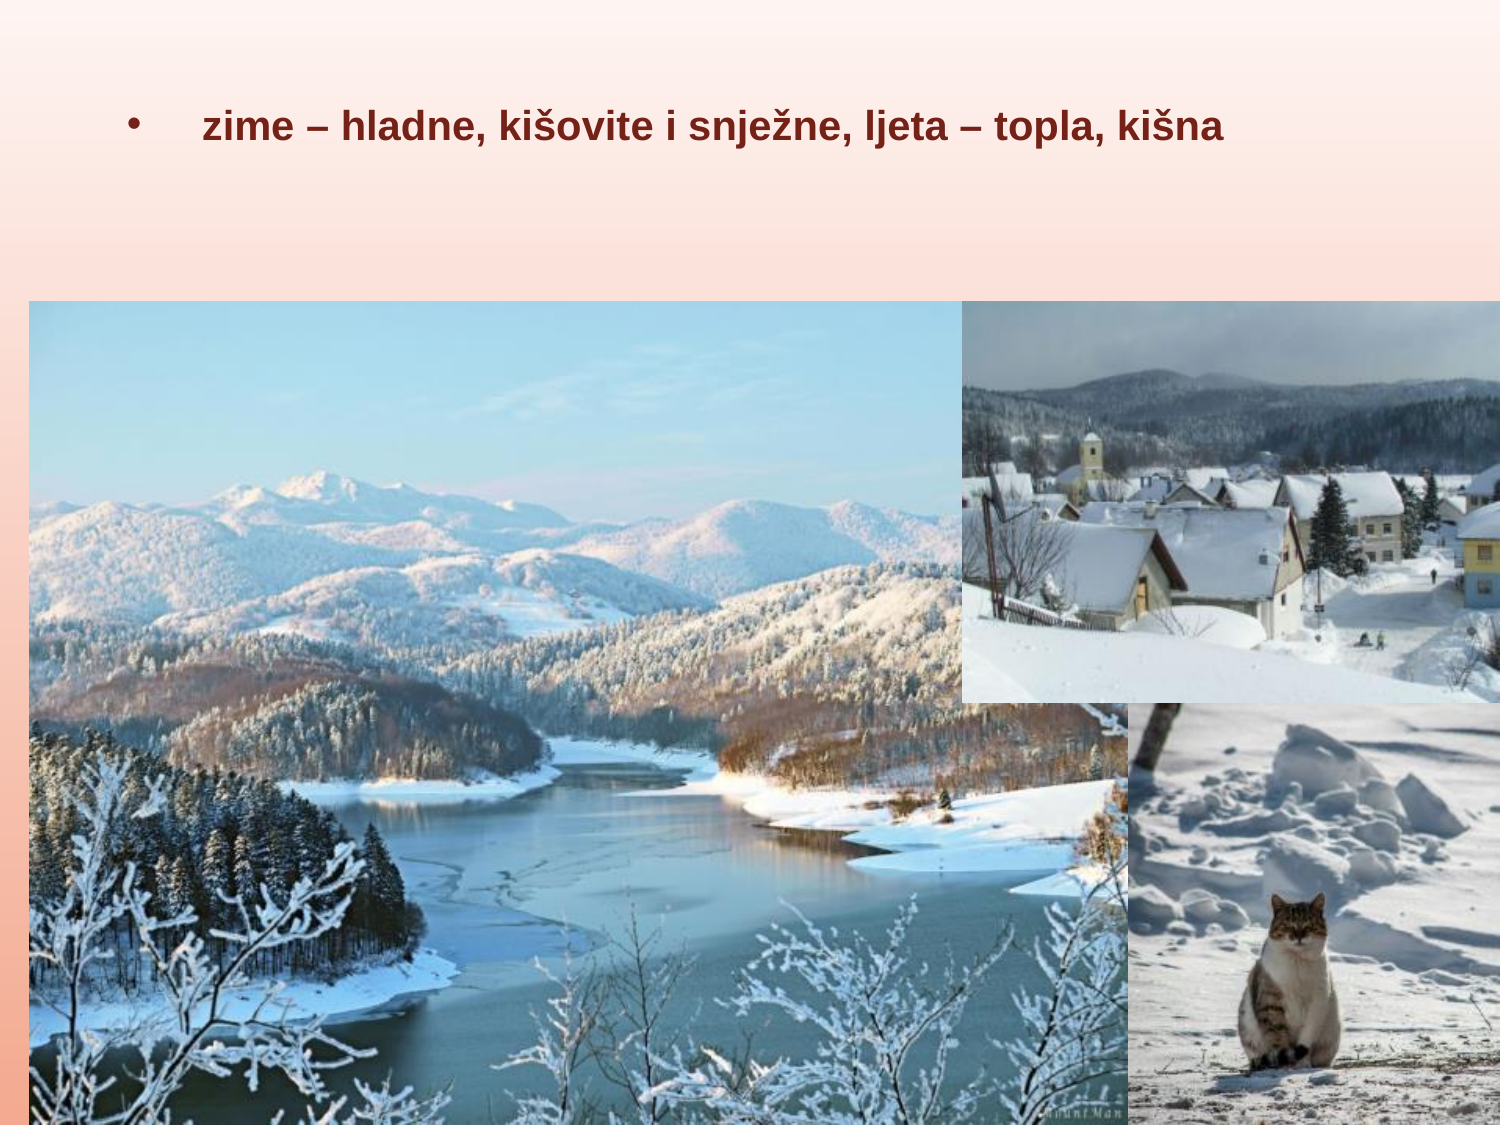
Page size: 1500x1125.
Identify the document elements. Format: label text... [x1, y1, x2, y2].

picture [29, 301, 1500, 1125]
text_box zime – hladne, kišovite i snježne, ljeta – topla, kišna [112, 66, 1317, 157]
